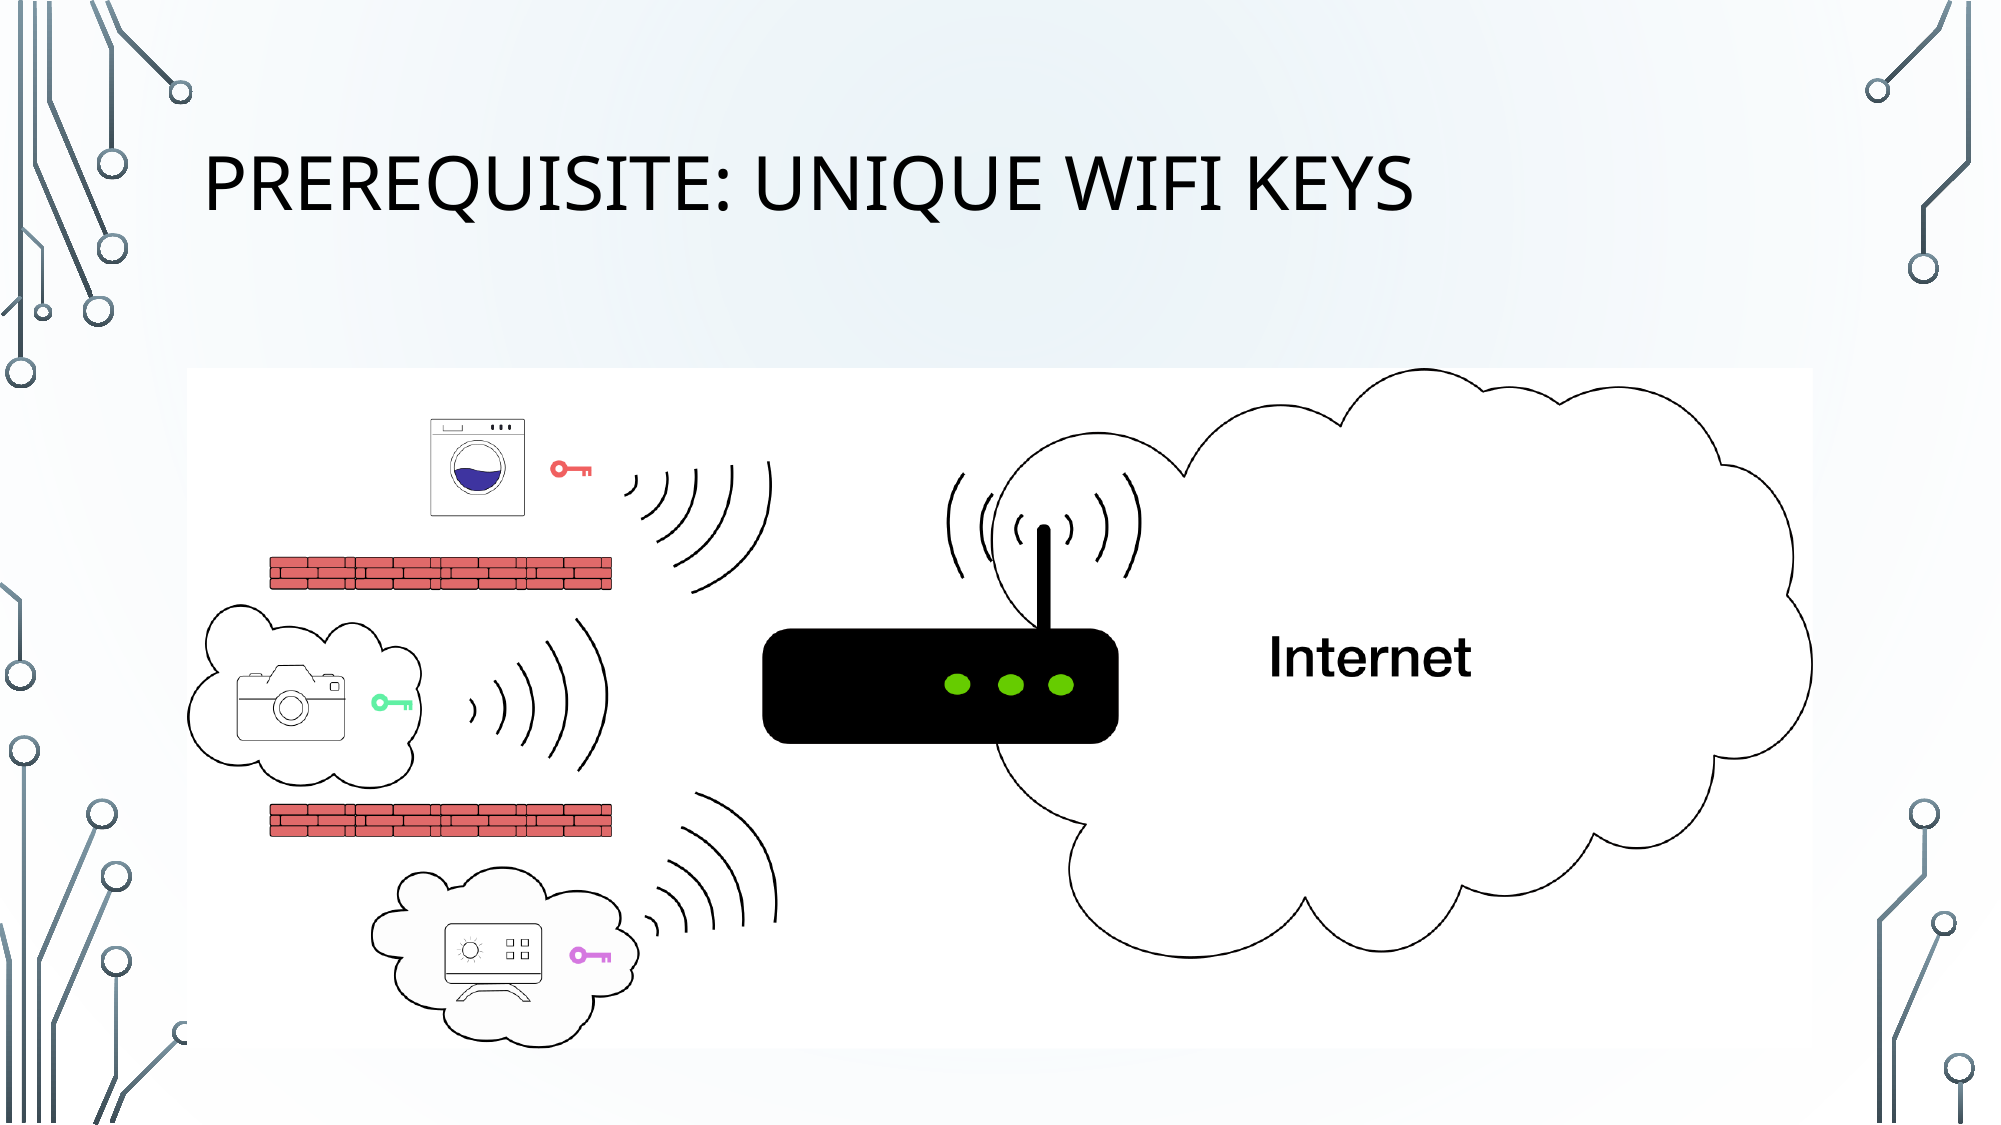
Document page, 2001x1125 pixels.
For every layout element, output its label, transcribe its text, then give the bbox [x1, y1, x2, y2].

title PREREQUISITE: UNIQUE WIFI KEYS [187, 101, 1862, 271]
picture [186, 368, 1813, 1049]
